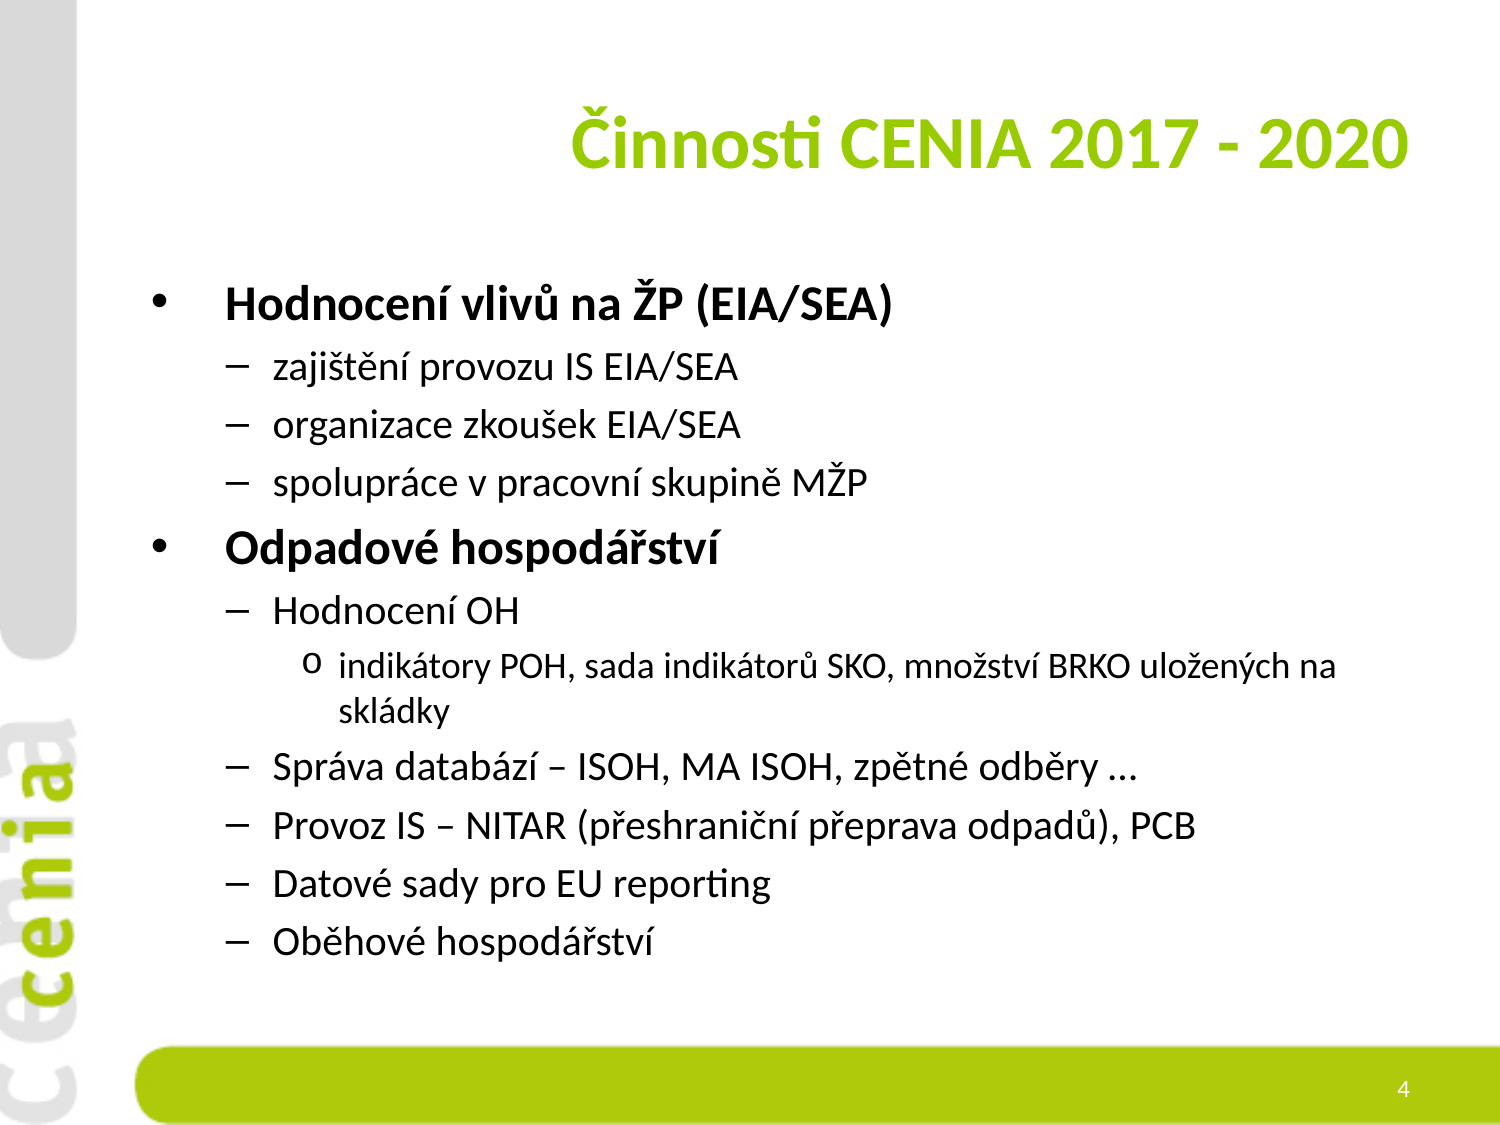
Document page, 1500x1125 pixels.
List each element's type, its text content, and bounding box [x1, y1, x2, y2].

list Hodnocení vlivů na ŽP (EIA/SEA) zajištění provozu IS EIA/SEA organizace zkoušek EIA/SEA spolupráce v pracovní skupině MŽP Odpadové hospodářství Hodnocení OH indikátory POH, sada indikátorů SKO, množství BRKO uložených na skládky Správa databází – ISOH, MA ISOH, zpětné odběry … Provoz IS – NITAR (přeshraniční přeprava odpadů), PCB Datové sady pro EU reporting Oběhové hospodářství [135, 262, 1425, 1005]
slide_number 4 [1328, 1057, 1425, 1118]
picture [0, 0, 1500, 1125]
title Činnosti CENIA 2017 - 2020 [135, 45, 1425, 233]
